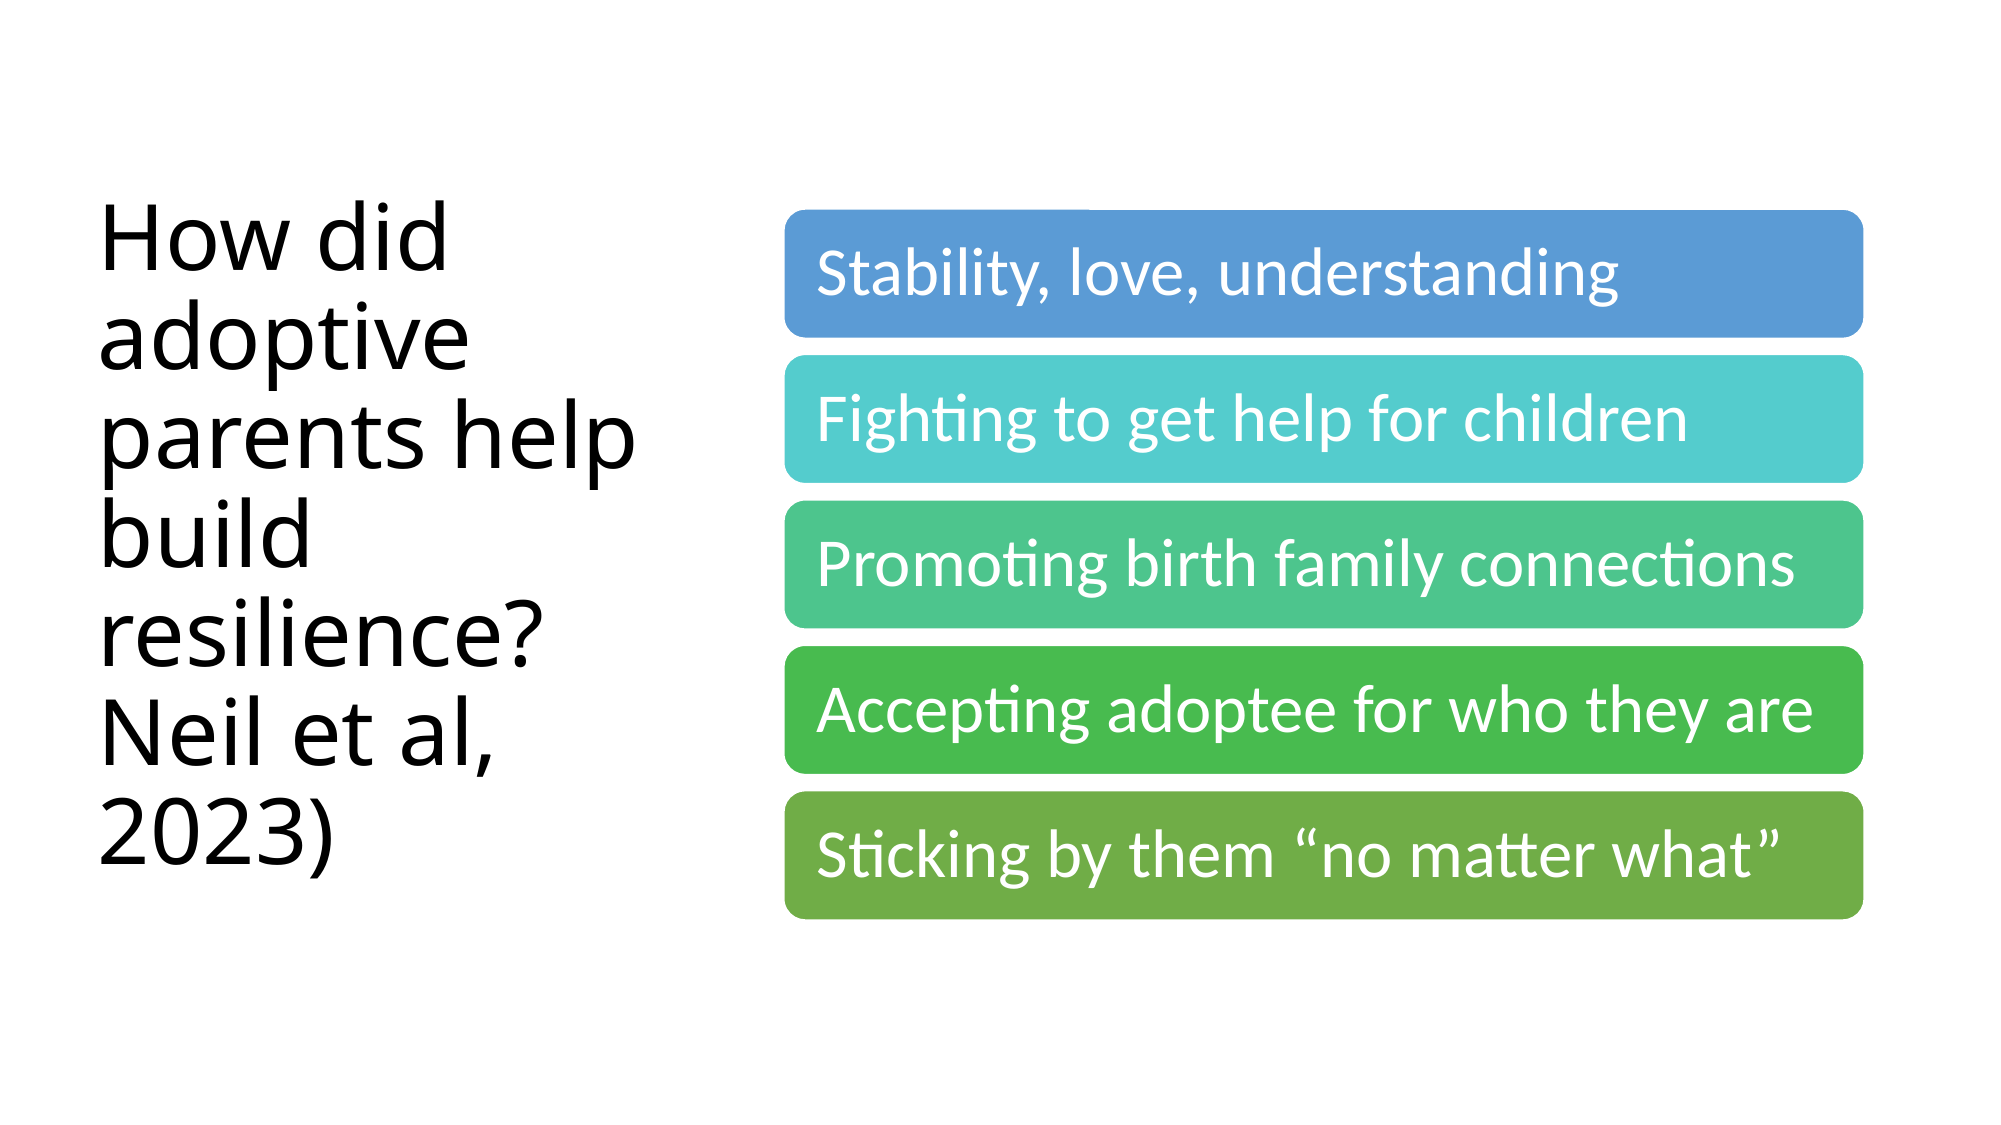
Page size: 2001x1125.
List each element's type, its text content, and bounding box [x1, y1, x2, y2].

title How did adoptive parents help build resilience? Neil et al, 2023) [82, 110, 675, 965]
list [783, 134, 1865, 995]
